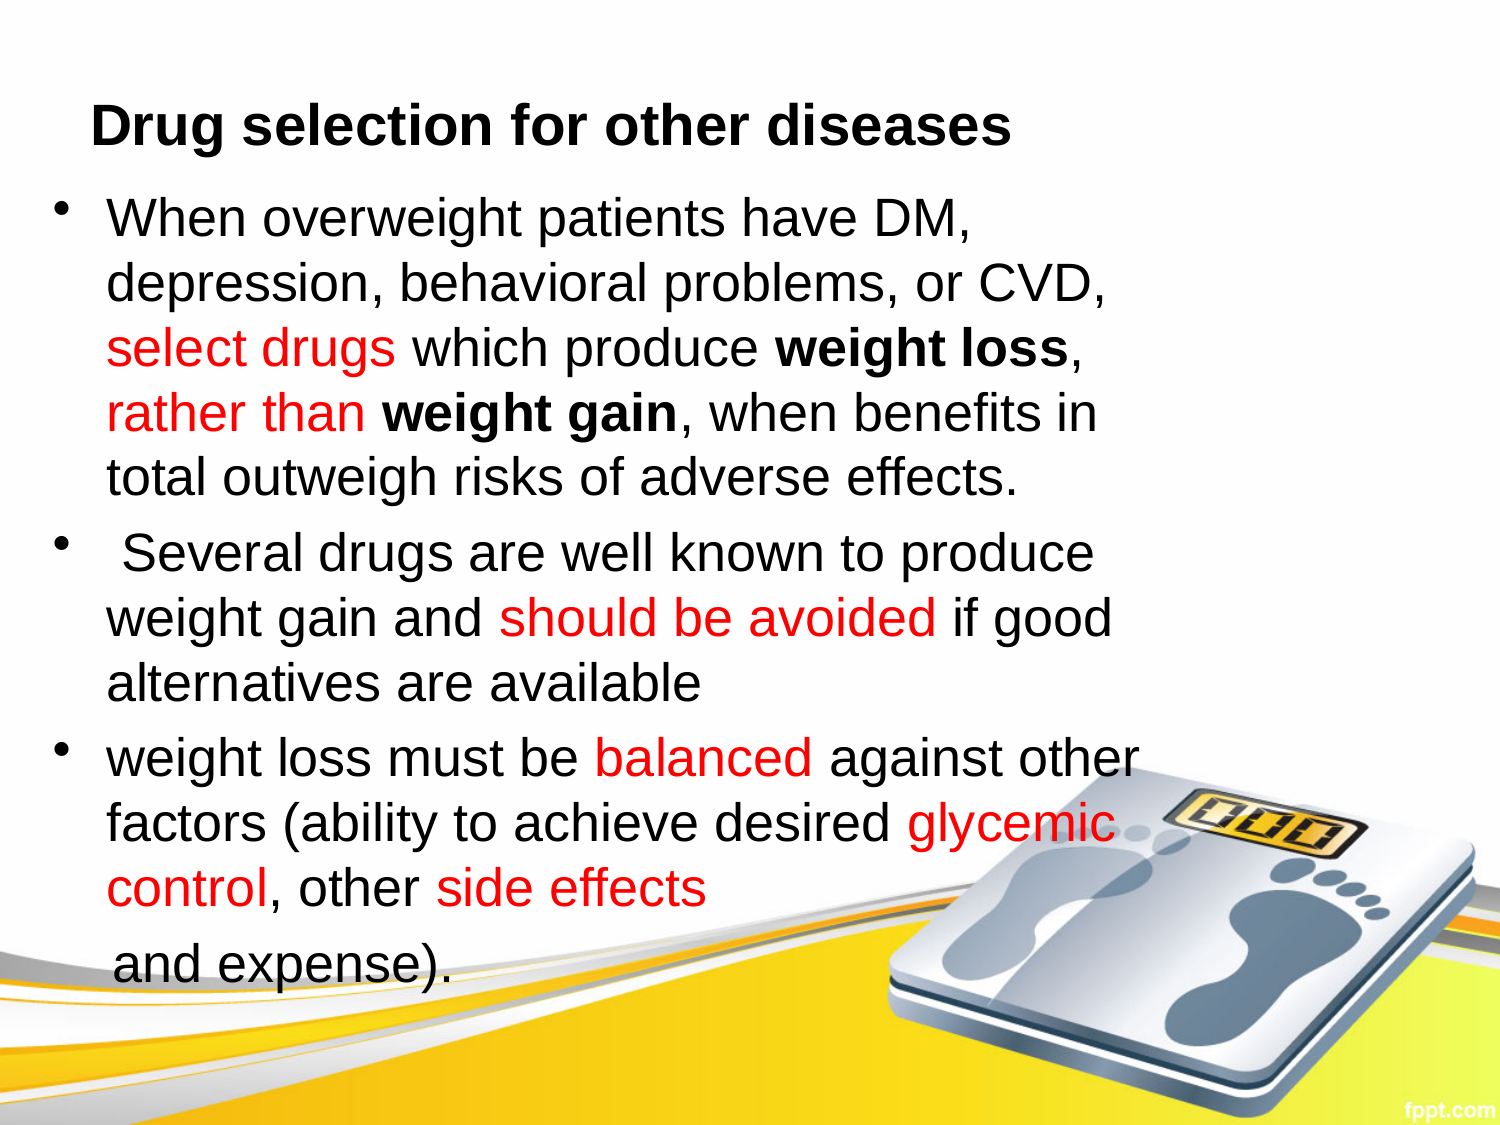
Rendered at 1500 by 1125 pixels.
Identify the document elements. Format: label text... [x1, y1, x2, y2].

title Drug selection for other diseases [74, 44, 1426, 201]
picture [0, 0, 1500, 1125]
list When overweight patients have DM, depression, behavioral problems, or CVD, select drugs which produce weight loss, rather than weight gain, when benefits in total outweigh risks of adverse effects. Several drugs are well known to produce weight gain and should be avoided if good alternatives are available weight loss must be balanced against other factors (ability to achieve desired glycemic control, other side effects and expense). [37, 174, 1213, 1013]
